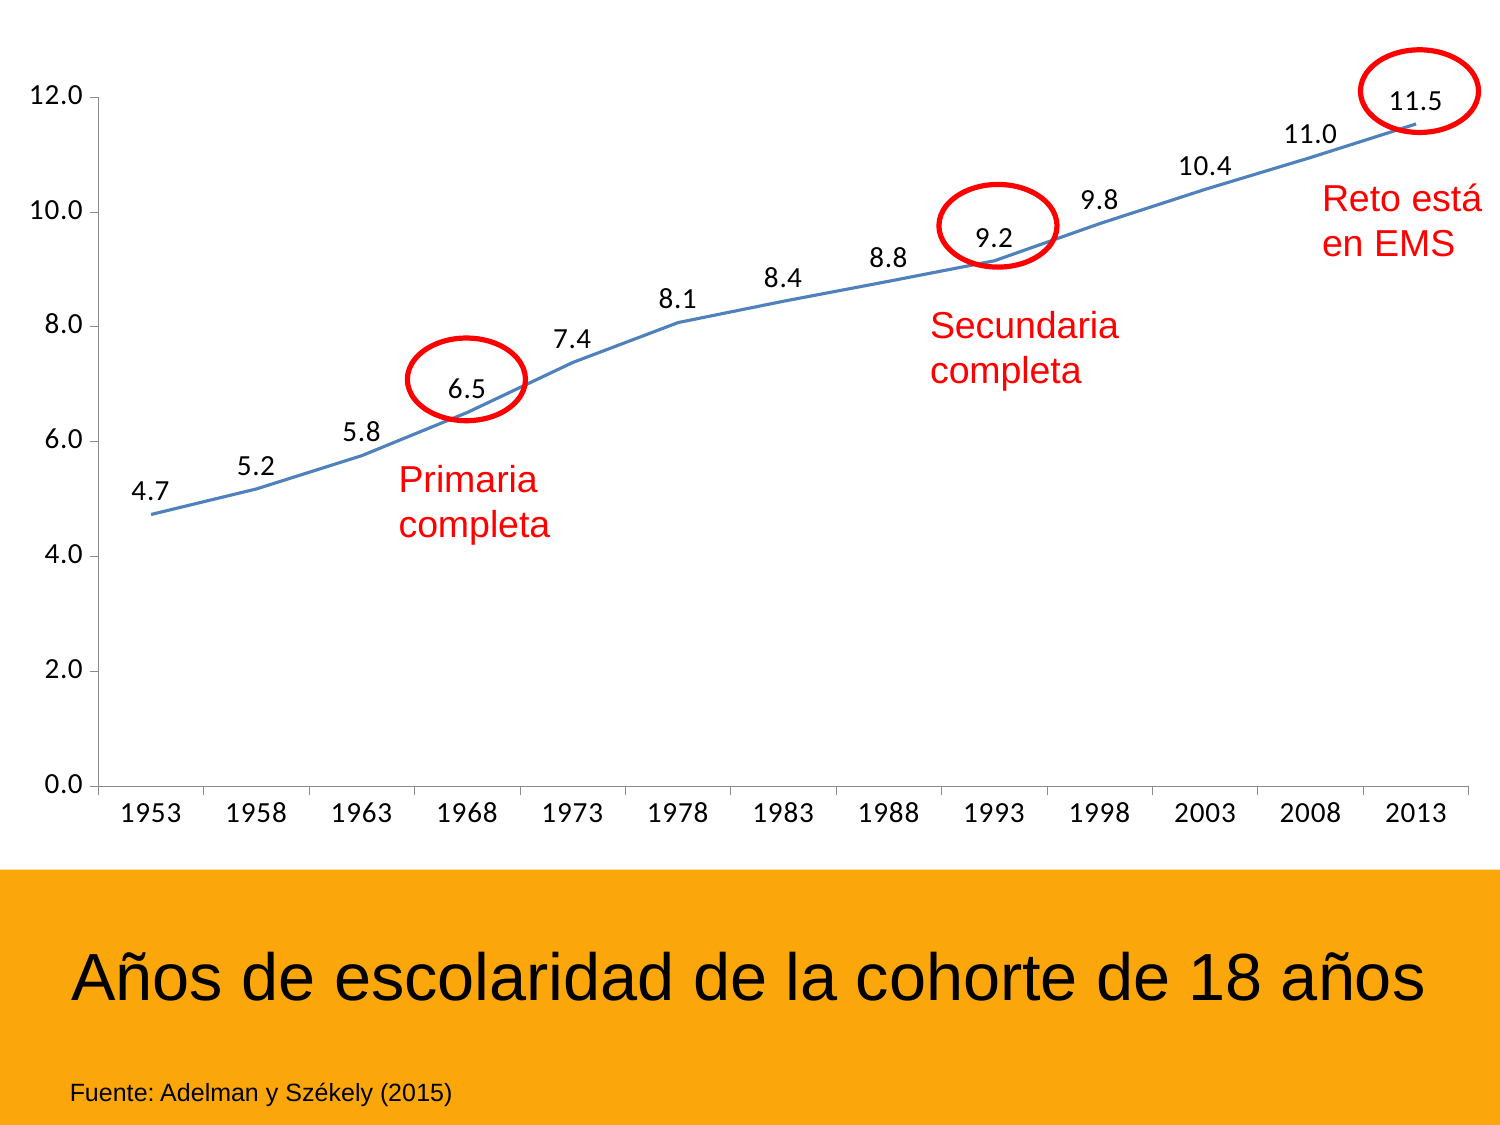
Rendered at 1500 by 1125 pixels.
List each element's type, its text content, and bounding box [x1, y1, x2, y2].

text_box [1371, 48, 1468, 66]
chart [0, 66, 1499, 847]
text_box Fuente: Adelman y Székely (2015) [55, 1069, 670, 1115]
text_box Años de escolaridad de la cohorte de 18 años [55, 935, 1443, 1022]
text_box [0, 869, 1500, 1125]
